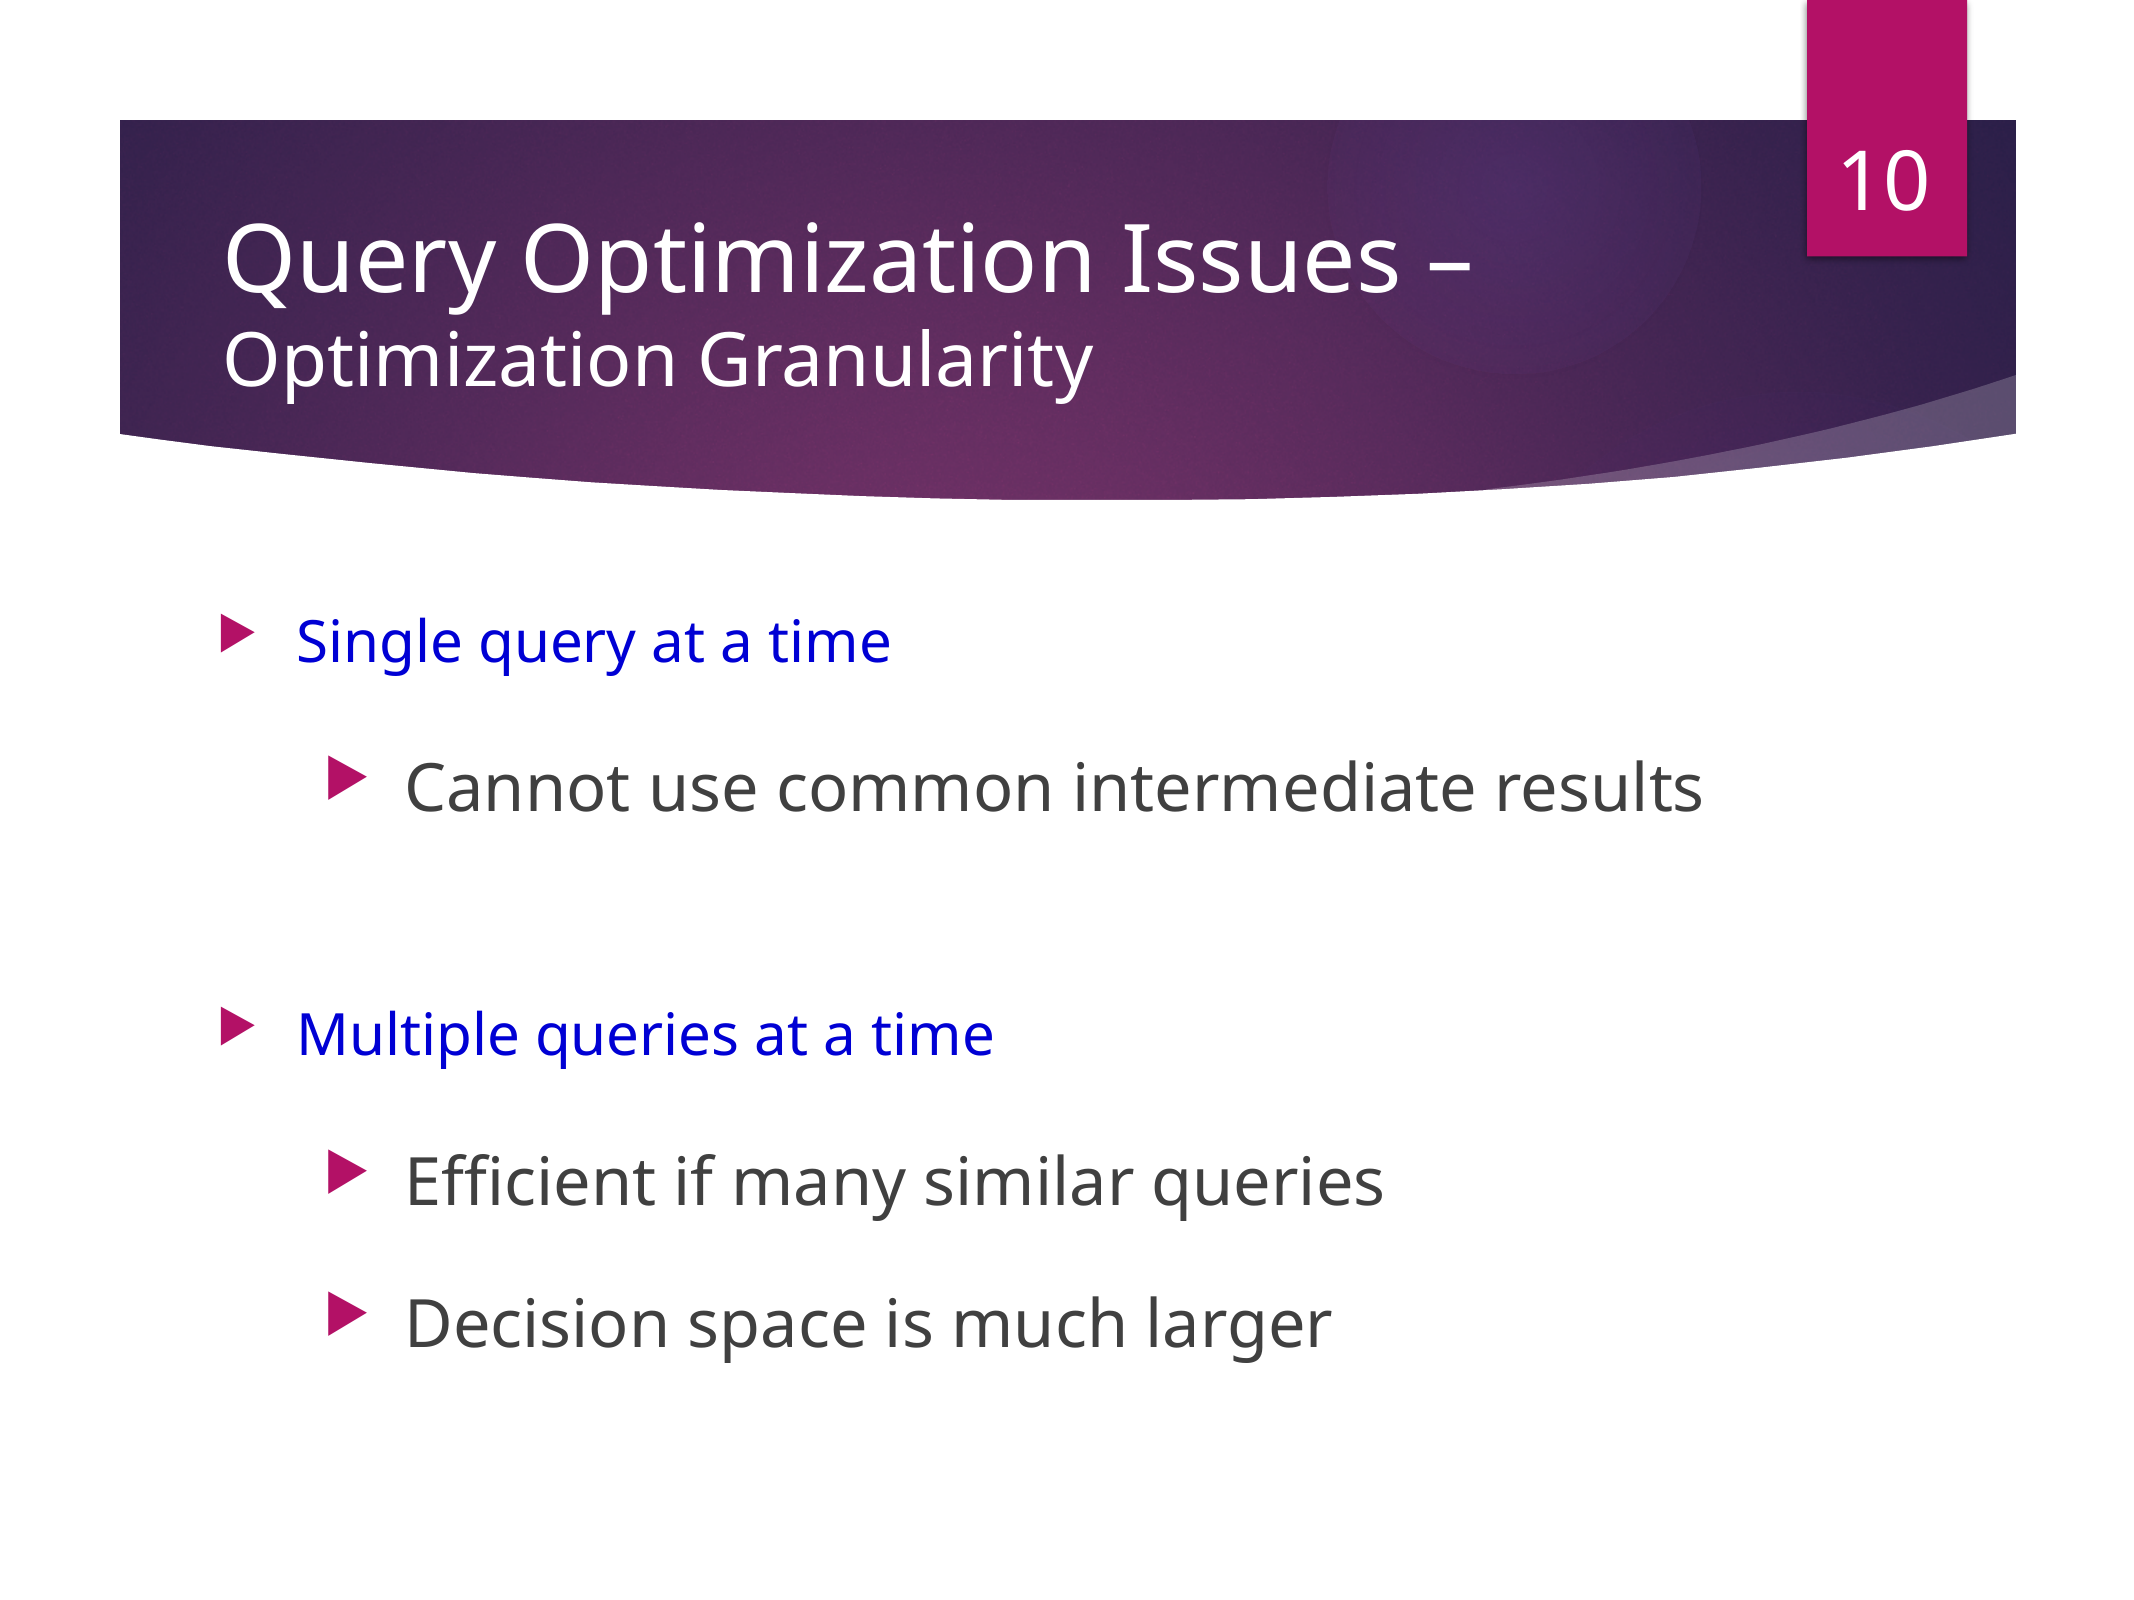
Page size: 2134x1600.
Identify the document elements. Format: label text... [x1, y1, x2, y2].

list Single query at a time Cannot use common intermediate results Multiple queries at a time Efficient if many similar queries Decision space is much larger [201, 580, 1977, 1559]
title Query Optimization Issues – Optimization Granularity [202, 216, 1682, 382]
slide_number 10 [1791, 68, 1976, 249]
